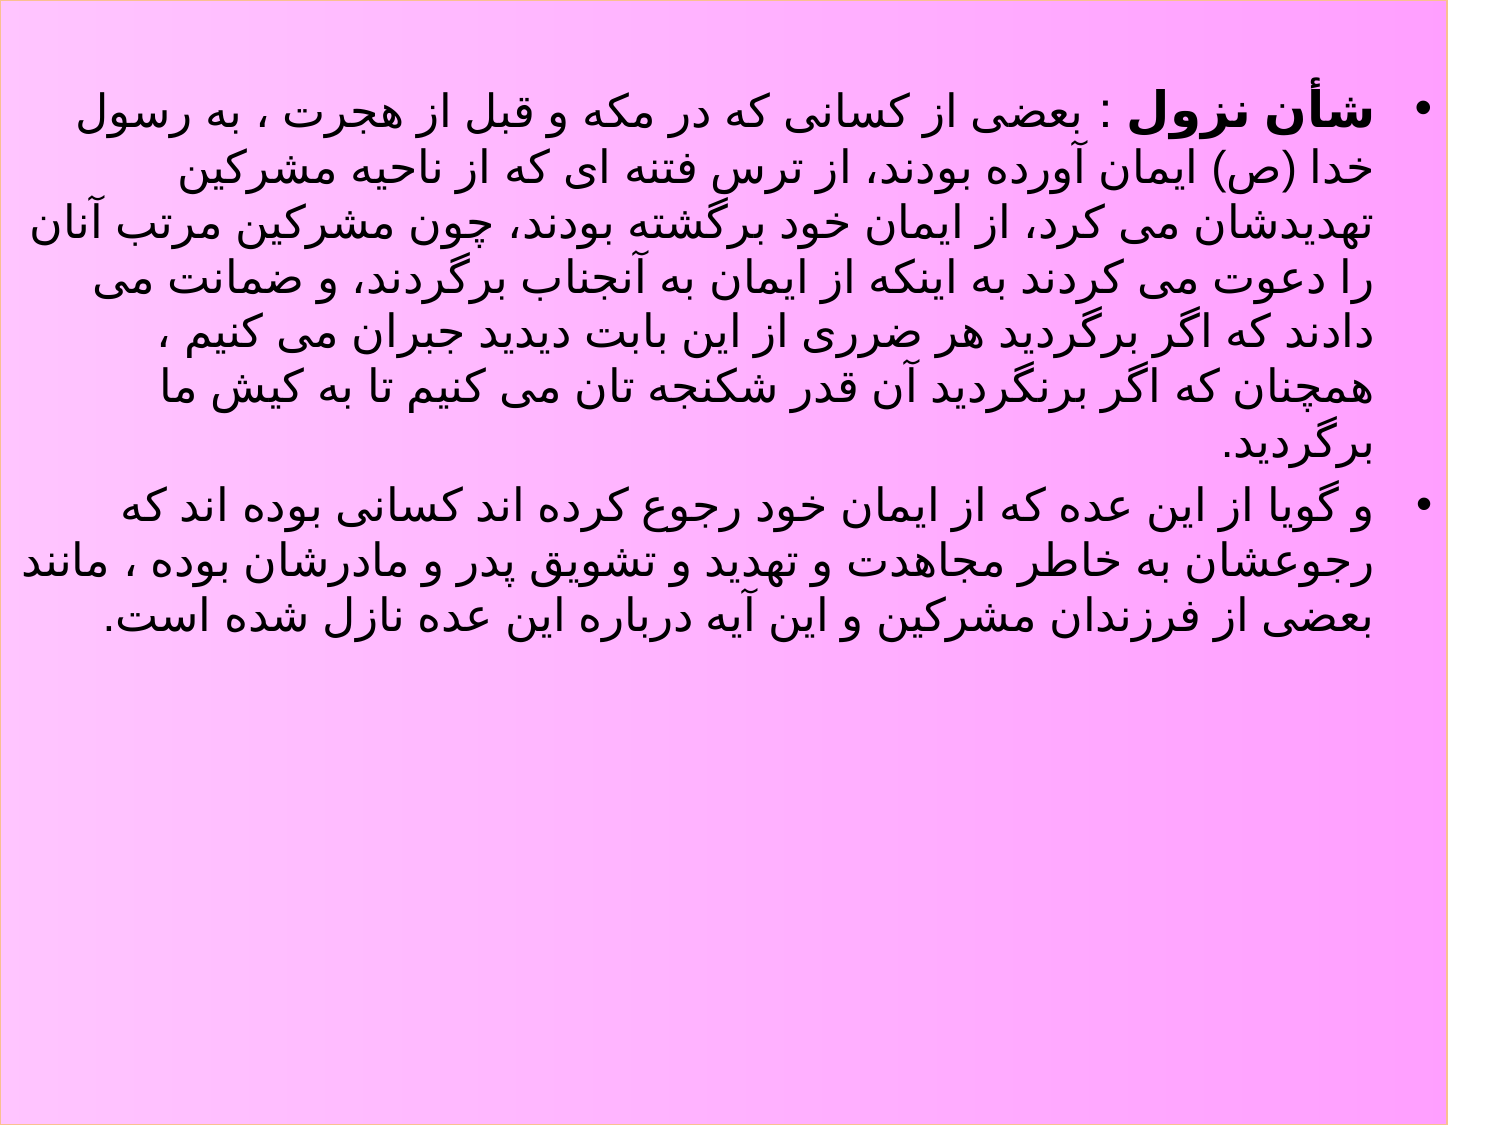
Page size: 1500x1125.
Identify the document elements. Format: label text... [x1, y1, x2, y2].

list شأن نزول : بعضى از كسانى كه در مكه و قبل از هجرت ، به رسول خدا (ص) ايمان آورده بودند، از ترس فتنه اى كه از ناحيه مشركين تهديدشان مى كرد، از ايمان خود برگشته بودند، چون مشركین مرتب آنان را دعوت مى كردند به اينكه از ايمان به آنجناب برگردند، و ضمانت مى دادند كه اگر برگرديد هر ضررى از اين بابت ديديد جبران مى كنيم ، همچنان كه اگر برنگرديد آن قدر شكنجه تان مى كنيم تا به كيش ما برگرديد. و گويا از اين عده كه از ايمان خود رجوع كرده اند كسانى بوده اند كه رجوعشان به خاطر مجاهدت و تهديد و تشويق پدر و مادرشان بوده ، مانند بعضى از فرزندان مشركين و اين آیه درباره اين عده نازل شده است. [0, 0, 1448, 1125]
